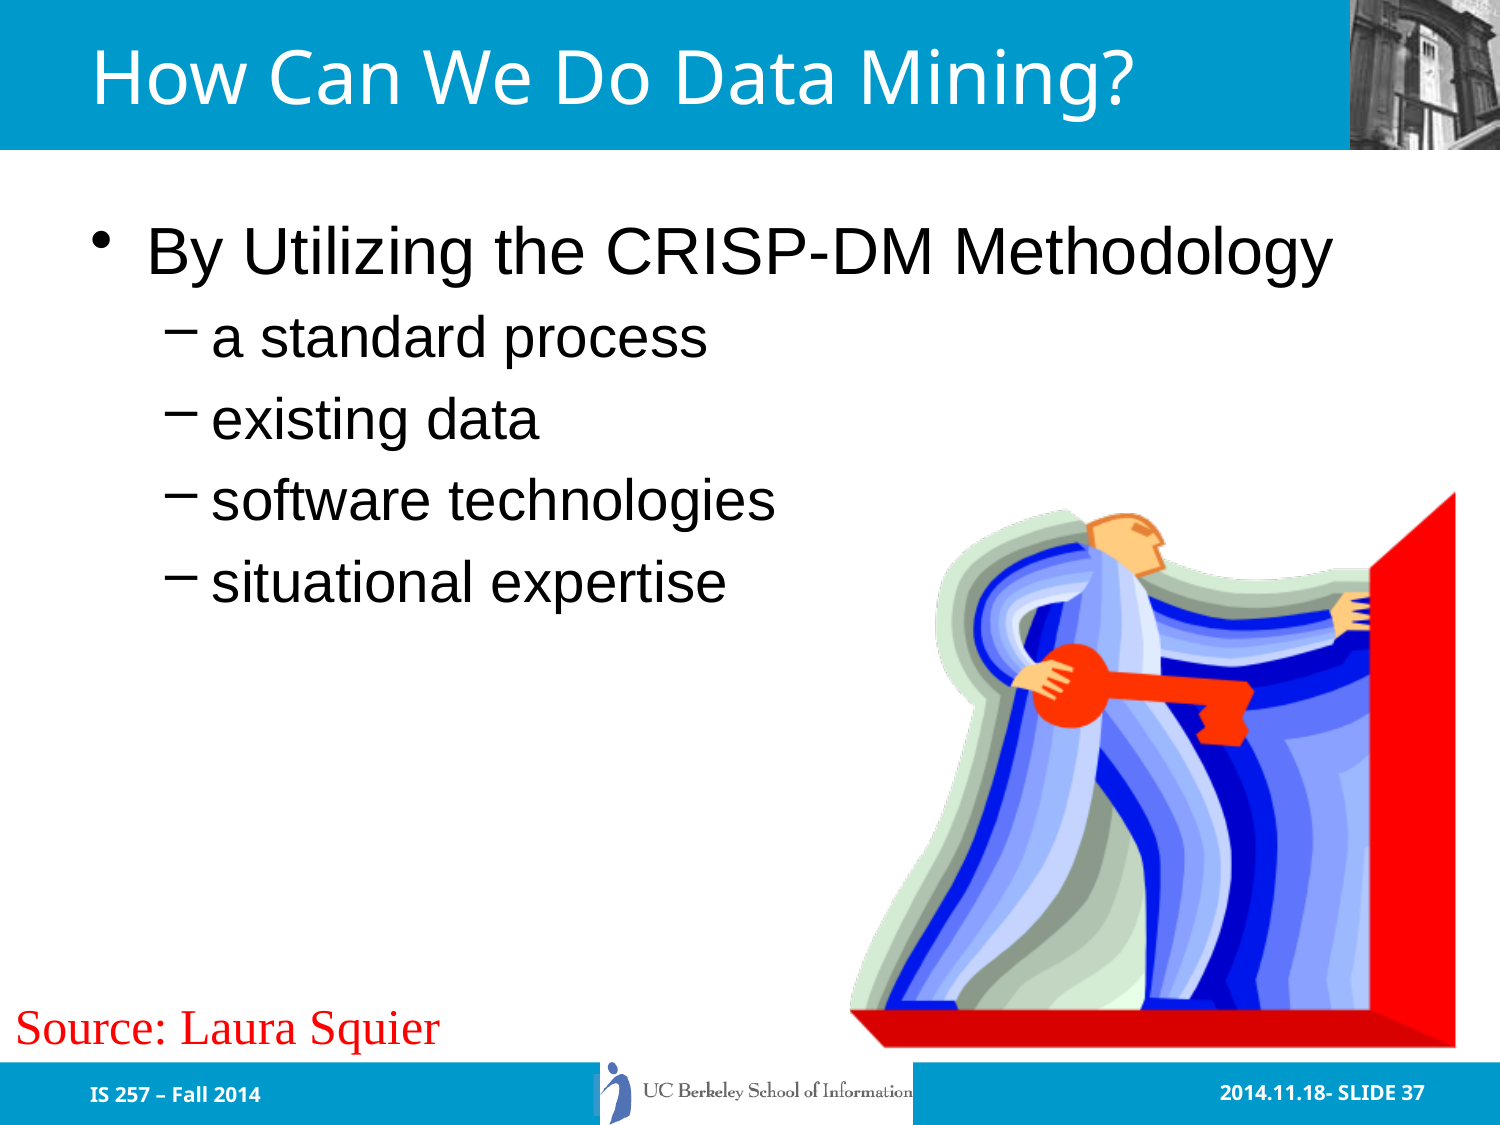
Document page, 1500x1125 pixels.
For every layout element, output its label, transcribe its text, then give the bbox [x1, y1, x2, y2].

picture [1351, 0, 1500, 150]
list By Utilizing the CRISP-DM Methodology a standard process existing data software technologies situational expertise [75, 200, 1425, 1013]
slide_number IS 257 – Fall 2014 [75, 1063, 388, 1125]
picture [594, 1062, 912, 1125]
text_box Source: Laura Squier [0, 987, 455, 1063]
title How Can We Do Data Mining? [75, 0, 1350, 150]
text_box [849, 487, 1459, 1050]
